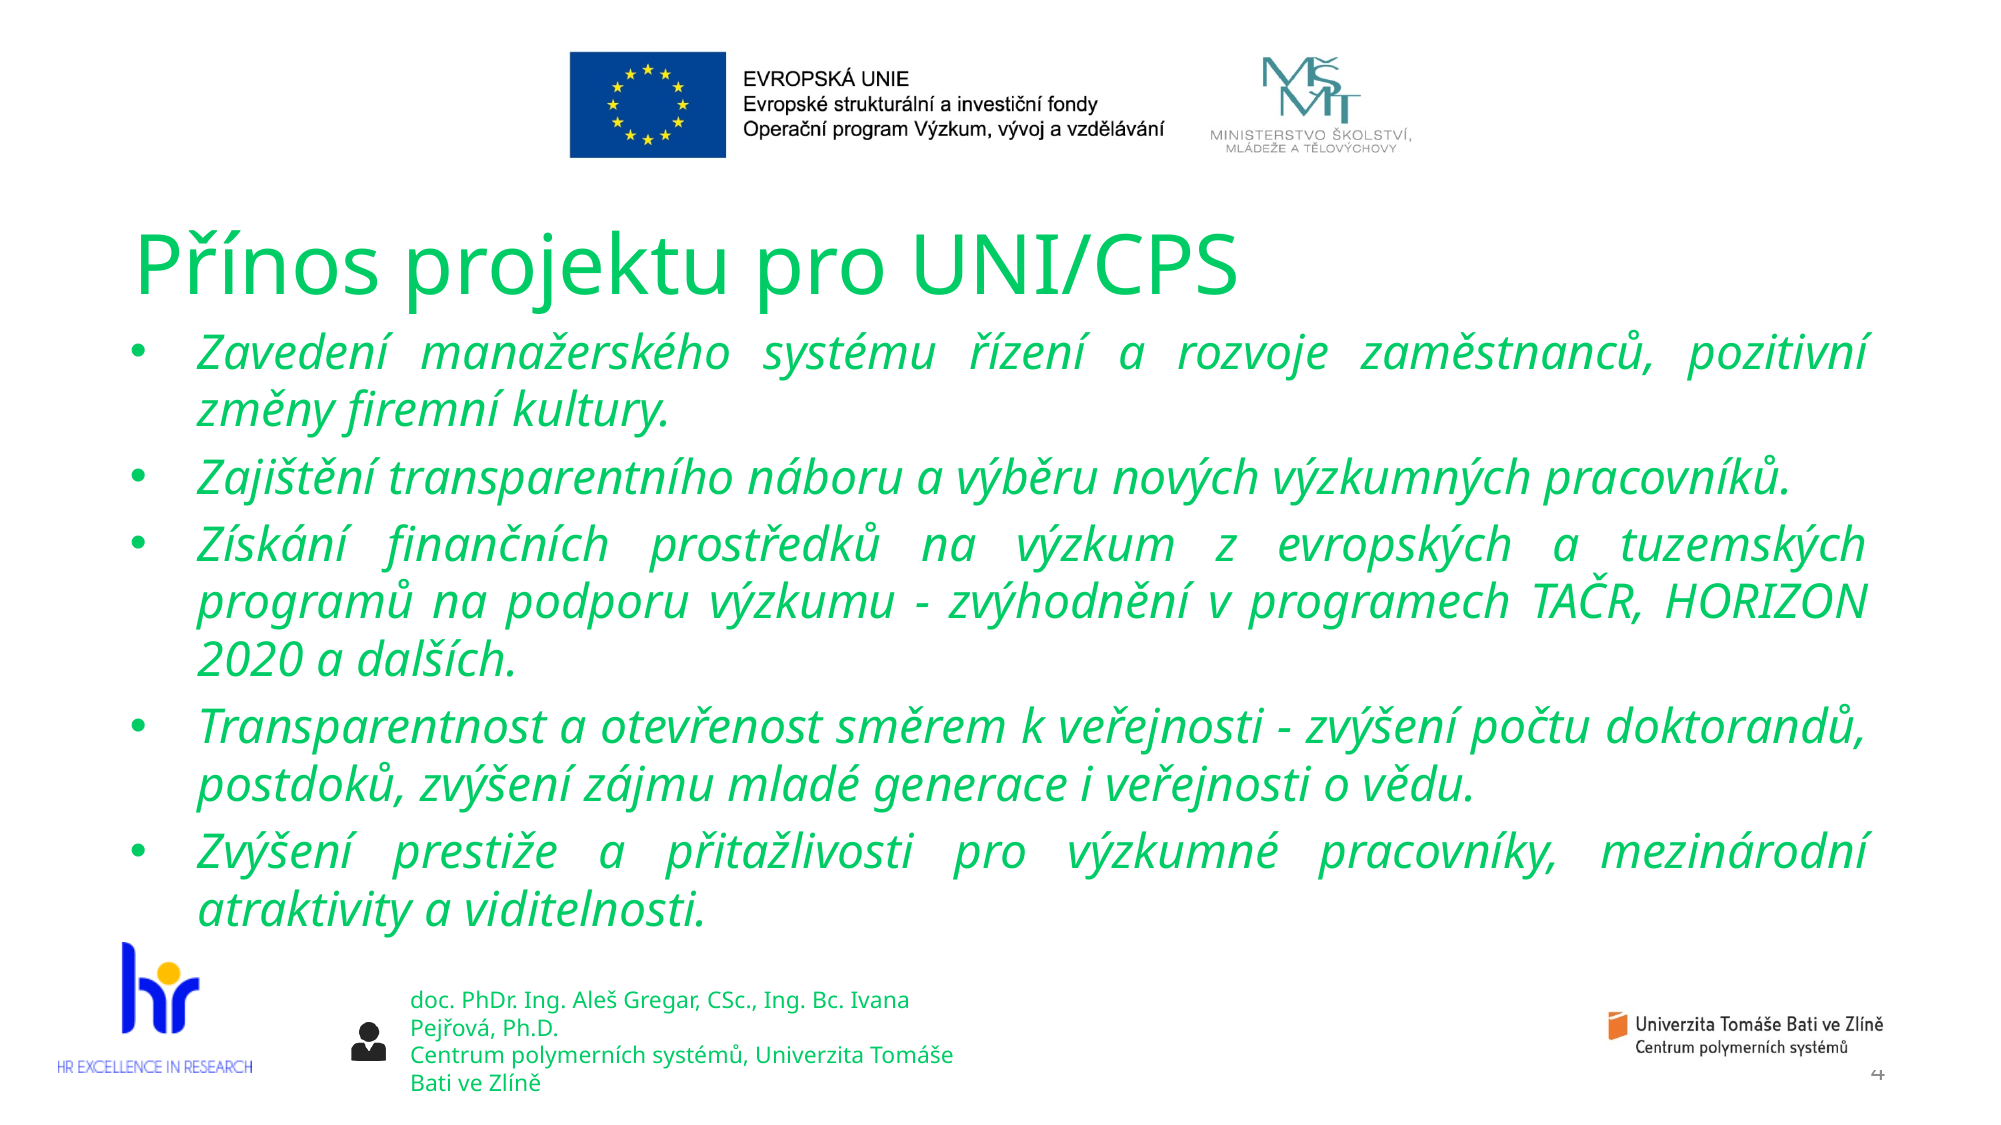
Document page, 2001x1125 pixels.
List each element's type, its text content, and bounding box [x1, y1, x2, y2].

footer doc. PhDr. Ing. Aleš Gregar, CSc., Ing. Bc. Ivana Pejřová, Ph.D. Centrum polymerních systémů, Univerzita Tomáše Bati ve Zlíně [395, 999, 1010, 1083]
picture [351, 1021, 386, 1062]
slide_number 4 [1433, 1042, 1900, 1103]
picture [58, 942, 252, 1073]
picture [1581, 993, 1901, 1070]
picture [517, 0, 1463, 210]
title Přínos projektu pro UNI/CPS [118, 173, 1622, 313]
subtitle Zavedení manažerského systému řízení a rozvoje zaměstnanců, pozitivní změny firemní kultury. Zajištění transparentního náboru a výběru nových výzkumných pracovníků. Získání finančních prostředků na výzkum z evropských a tuzemských programů na podporu výzkumu - zvýhodnění v programech TAČR, HORIZON 2020 a dalších. Transparentnost a otevřenost směrem k veřejnosti - zvýšení počtu doktorandů, postdoků, zvýšení zájmu mladé generace i veřejnosti o vědu. Zvýšení prestiže a přitažlivosti pro výzkumné pracovníky, mezinárodní atraktivity a viditelnosti. [114, 313, 1884, 957]
